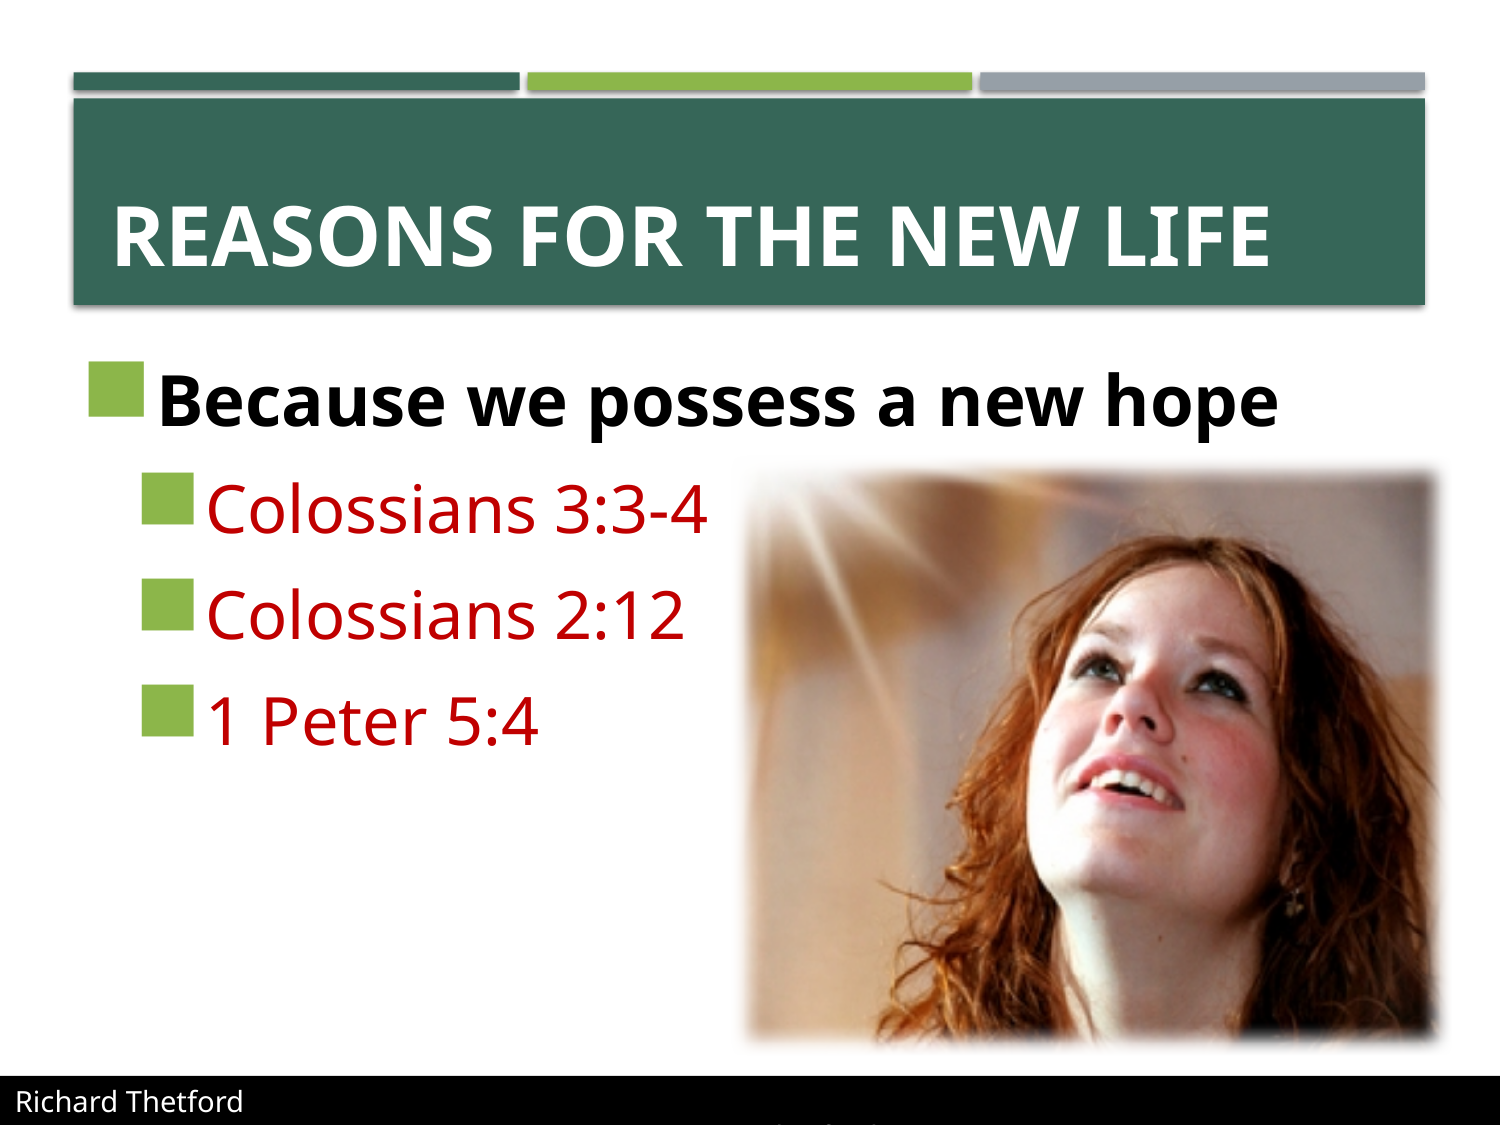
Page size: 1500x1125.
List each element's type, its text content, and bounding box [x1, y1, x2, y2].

picture [730, 455, 1453, 1056]
text_box Richard Thetford www.thetfordcountry.com [0, 1075, 1500, 1125]
title Reasons for the new life [95, 112, 1406, 291]
list Because we possess a new hope Colossians 3:3-4 Colossians 2:12 1 Peter 5:4 [76, 320, 1425, 917]
